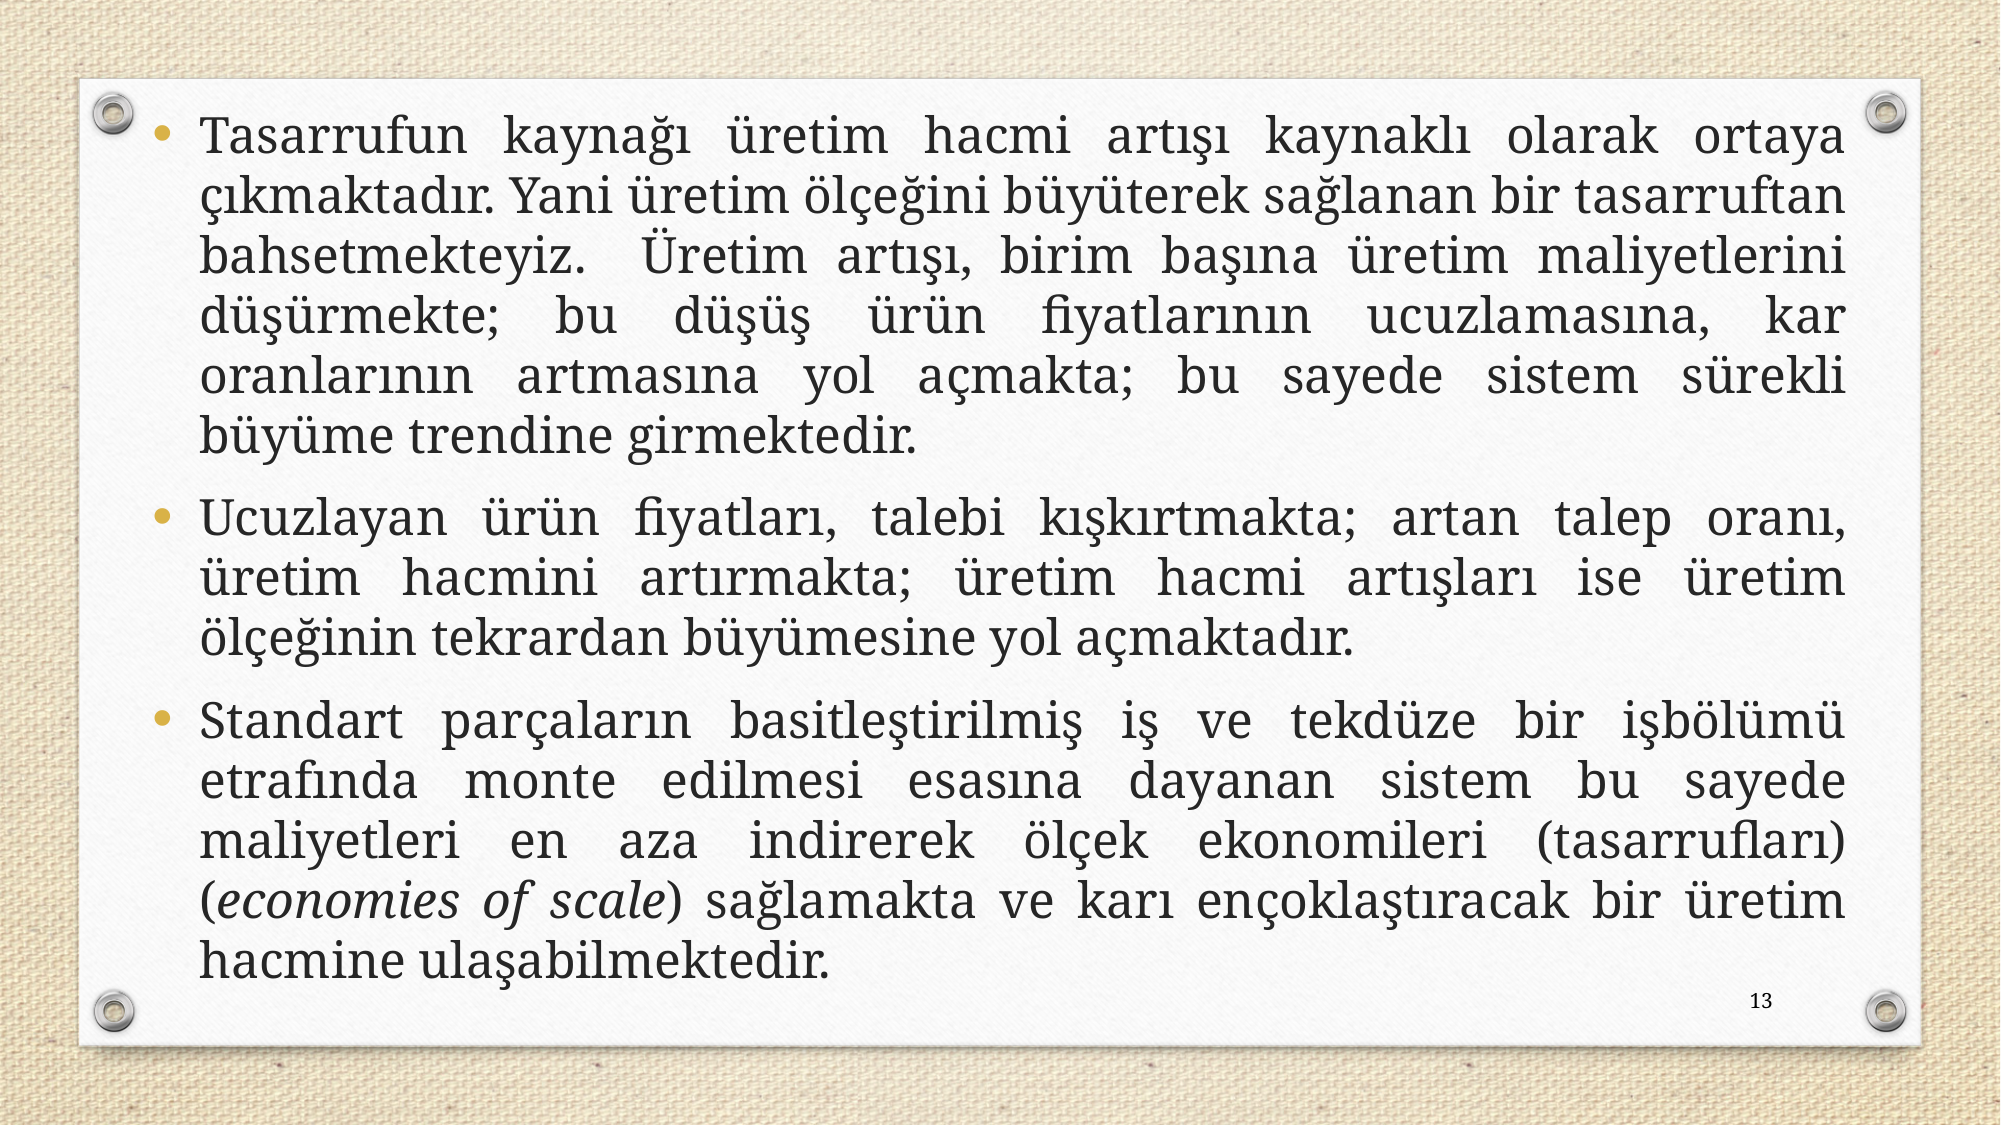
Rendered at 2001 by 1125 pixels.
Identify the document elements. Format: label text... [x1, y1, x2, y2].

list Tasarrufun kaynağı üretim hacmi artışı kaynaklı olarak ortaya çıkmaktadır. Yani üretim ölçeğini büyüterek sağlanan bir tasarruftan bahsetmekteyiz. Üretim artışı, birim başına üretim maliyetlerini düşürmekte; bu düşüş ürün fiyatlarının ucuzlamasına, kar oranlarının artmasına yol açmakta; bu sayede sistem sürekli büyüme trendine girmektedir. Ucuzlayan ürün fiyatları, talebi kışkırtmakta; artan talep oranı, üretim hacmini artırmakta; üretim hacmi artışları ise üretim ölçeğinin tekrardan büyümesine yol açmaktadır. Standart parçaların basitleştirilmiş iş ve tekdüze bir işbölümü etrafında monte edilmesi esasına dayanan sistem bu sayede maliyetleri en aza indirerek ölçek ekonomileri (tasarrufları) (economies of scale) sağlamakta ve karı ençoklaştıracak bir üretim hacmine ulaşabilmektedir. [137, 95, 1863, 1014]
slide_number 13 [1698, 979, 1788, 1025]
picture [0, 0, 2001, 1125]
